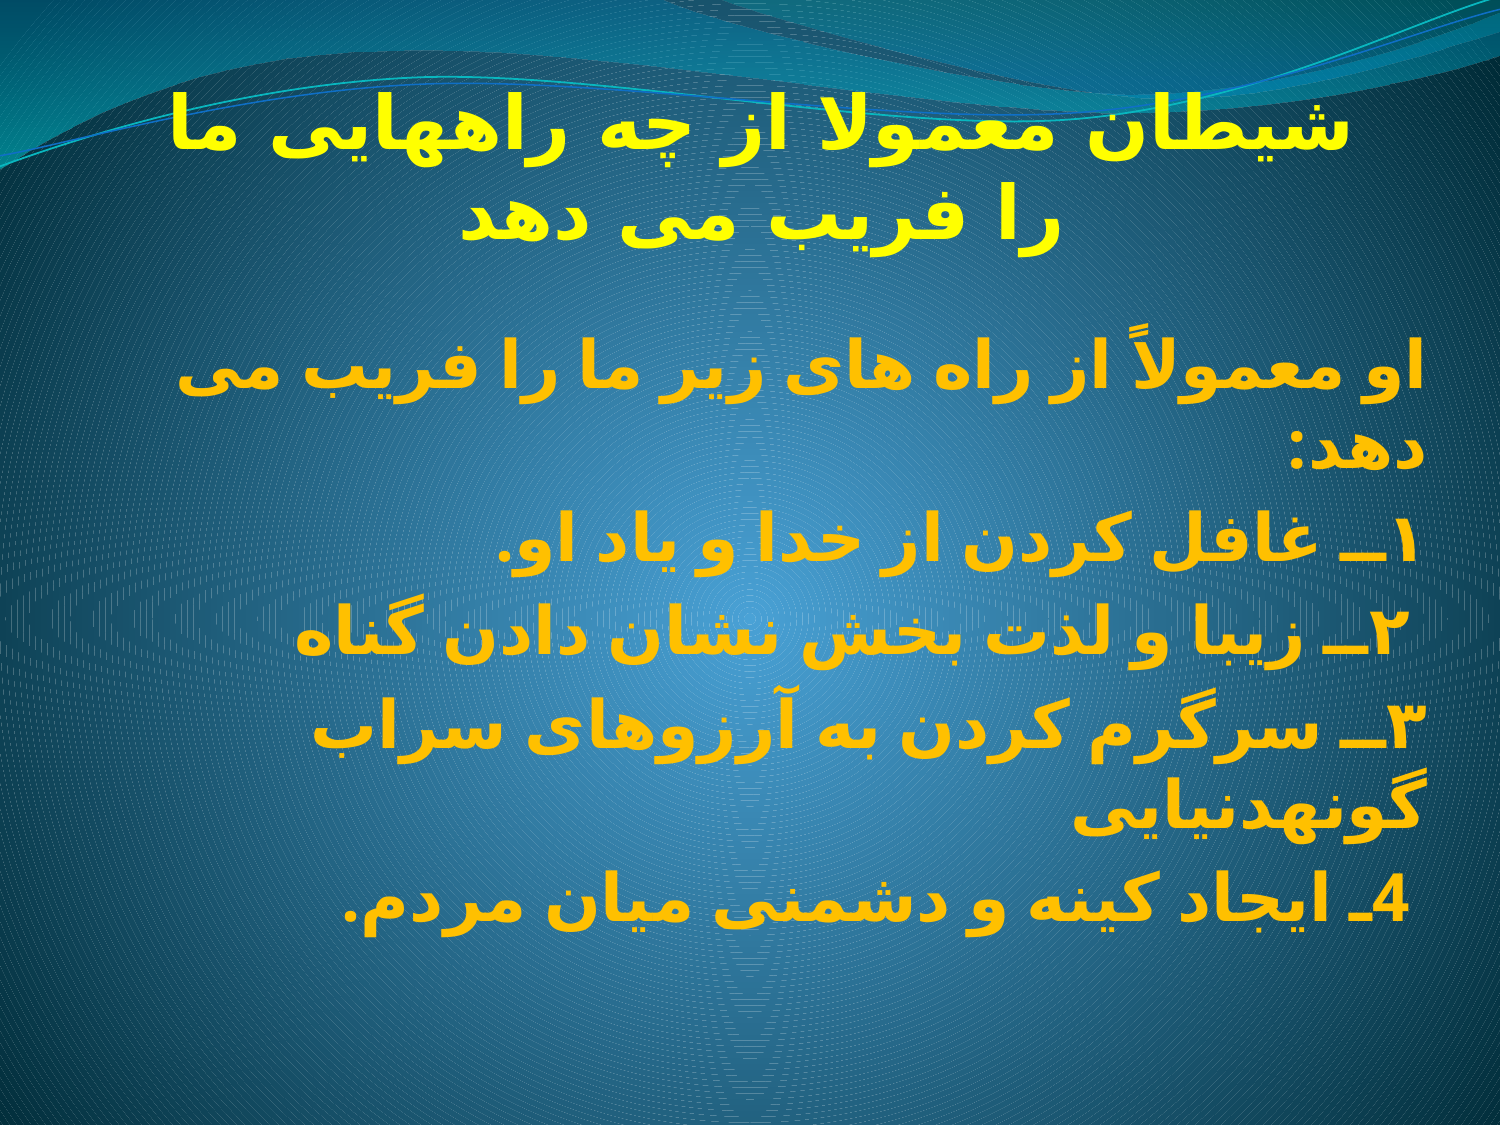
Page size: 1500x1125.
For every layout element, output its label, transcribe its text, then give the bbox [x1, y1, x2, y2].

title شیطان معمولا از چه راههایی ما را فریب می دهد [123, 30, 1399, 255]
list او معمولاً از راه های زیر ما را فریب می دهد: ١ــ غافل کردن از خدا و یاد او. ٢ــ زیبا و لذت بخش نشان دادن گناه ٣ــ سرگرم کردن به آرزوهای سراب گونهدنیایی 4ـ ایجاد کینه و دشمنی میان مردم. [53, 314, 1436, 1059]
